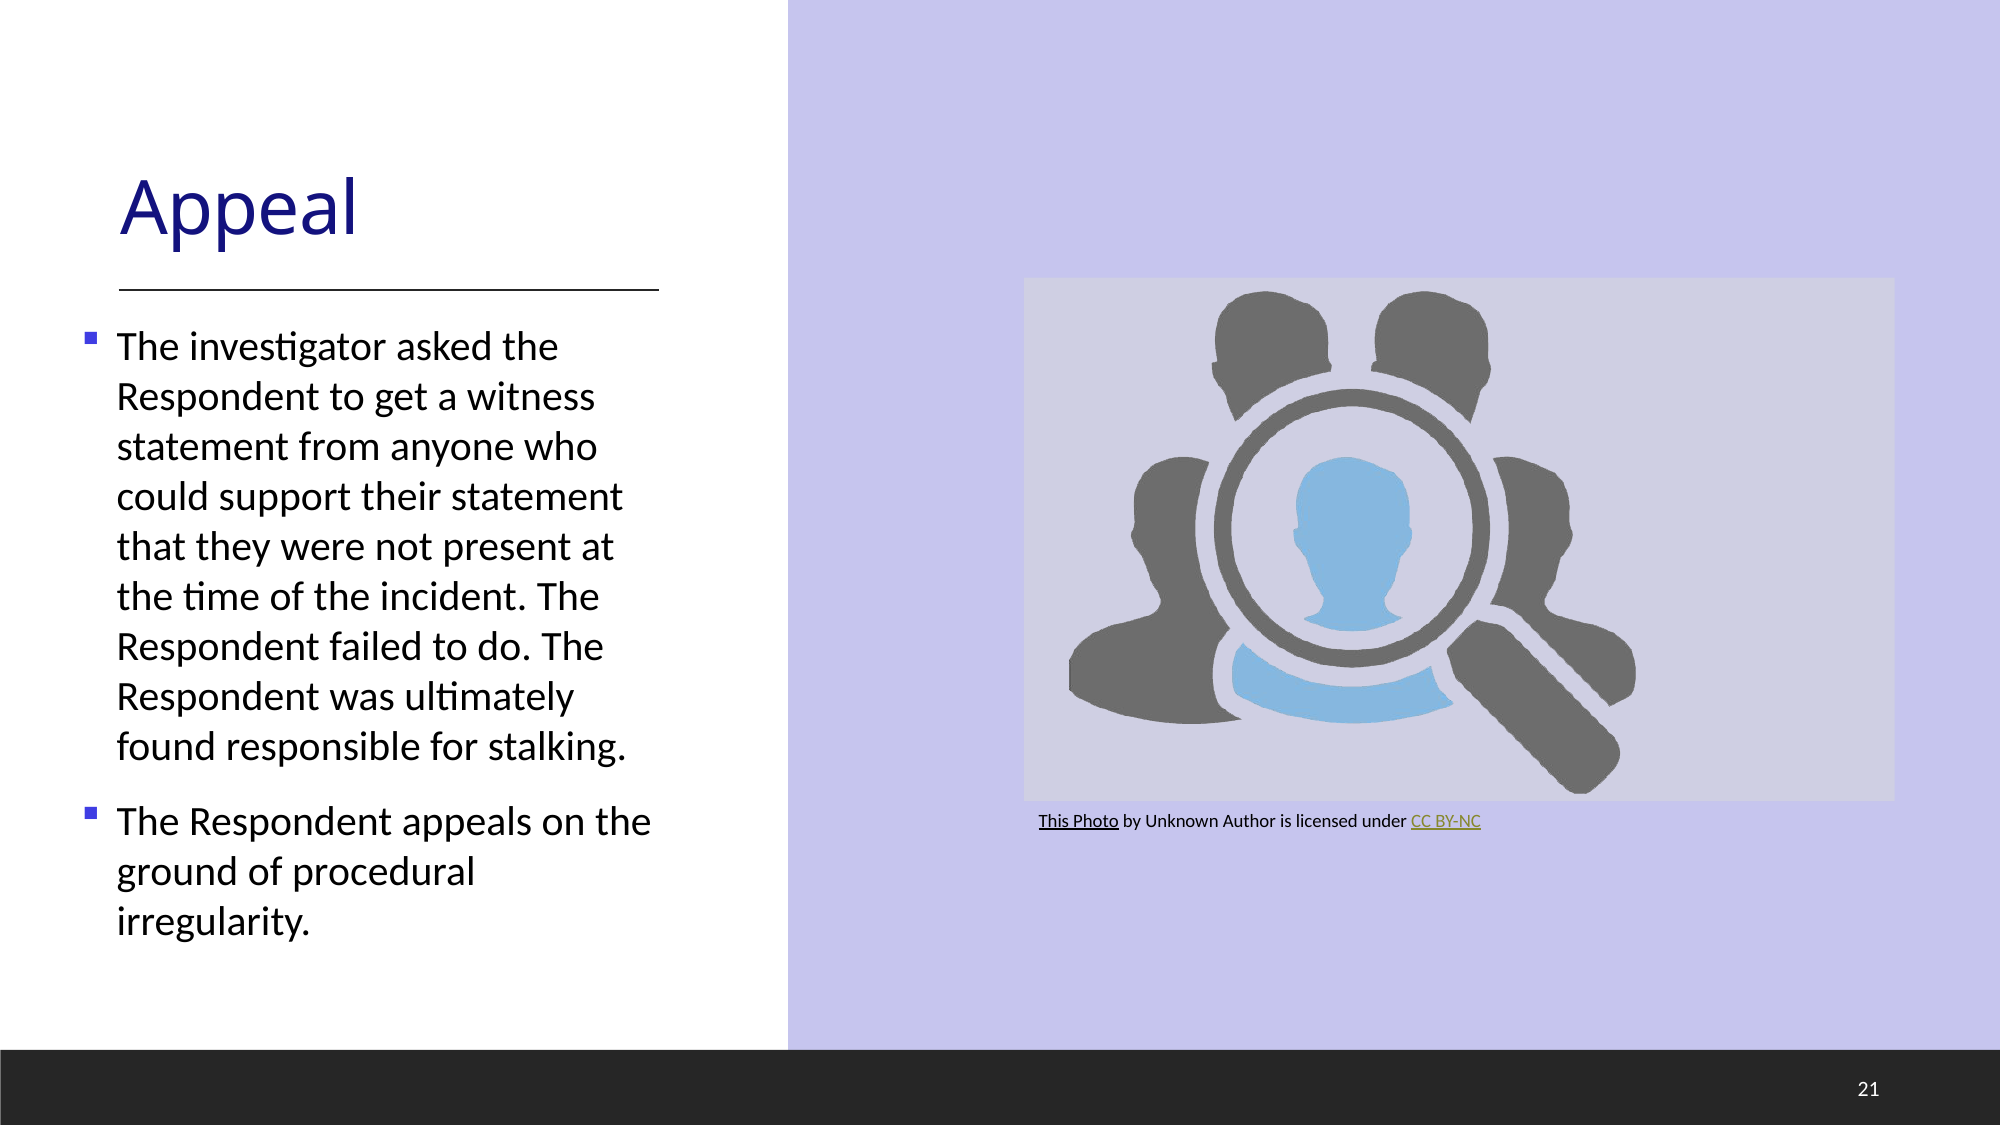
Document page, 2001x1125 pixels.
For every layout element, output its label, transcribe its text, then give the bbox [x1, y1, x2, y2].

title Appeal [105, 80, 683, 259]
text_box This Photo by Unknown Author is licensed under CC BY-NC [1023, 808, 1895, 839]
picture [1023, 277, 1896, 802]
list The investigator asked the Respondent to get a witness statement from anyone who could support their statement that they were not present at the time of the incident. The Respondent failed to do. The Respondent was ultimately found responsible for stalking. The Respondent appeals on the ground of procedural irregularity. [66, 311, 683, 989]
slide_number 21 [1793, 1057, 1895, 1118]
